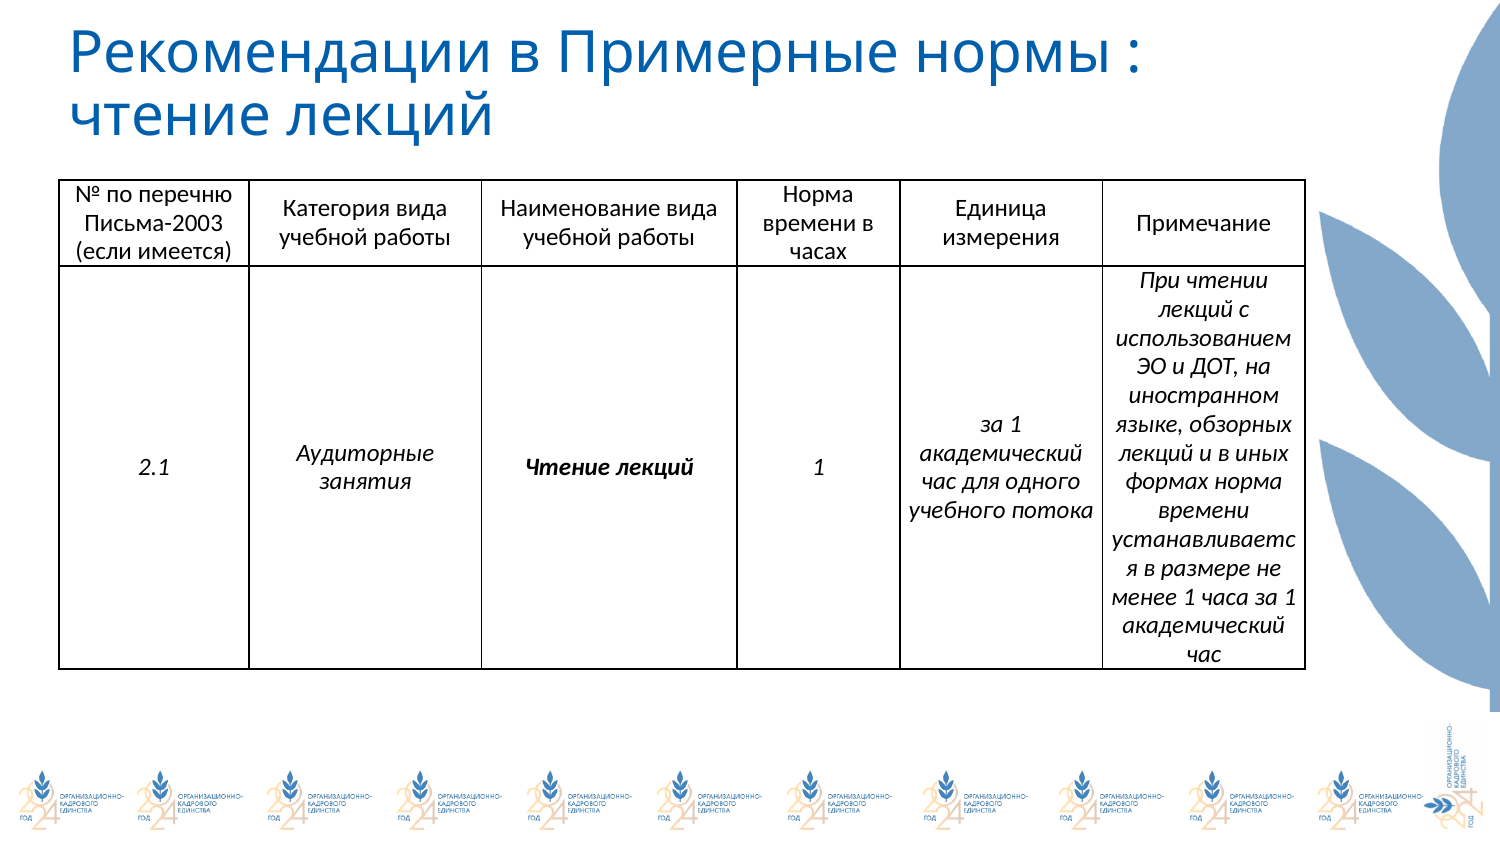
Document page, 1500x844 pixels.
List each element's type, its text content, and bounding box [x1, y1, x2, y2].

table_header Норма времени в часах [738, 181, 899, 265]
table_cell При чтении лекций с использованием ЭО и ДОТ, на иностранном языке, обзорных лекций и в иных формах норма времени устанавливается в размере не менее 1 часа за 1 академический час [1103, 267, 1304, 668]
table_header Примечание [1103, 181, 1304, 265]
table_header № по перечню Письма-2003 (если имеется) [60, 181, 248, 265]
table_cell 1 [738, 267, 899, 668]
table_cell Аудиторные занятия [250, 267, 481, 668]
table_cell Чтение лекций [482, 267, 736, 668]
table_cell 2.1 [60, 267, 248, 668]
table_cell за 1 академический час для одного учебного потока [901, 267, 1102, 668]
table_header Наименование вида учебной работы [482, 181, 736, 265]
title Рекомендации в Примерные нормы : чтение лекций [53, 49, 1179, 157]
table_header Категория вида учебной работы [250, 181, 481, 265]
table_header Единица измерения [901, 181, 1102, 265]
